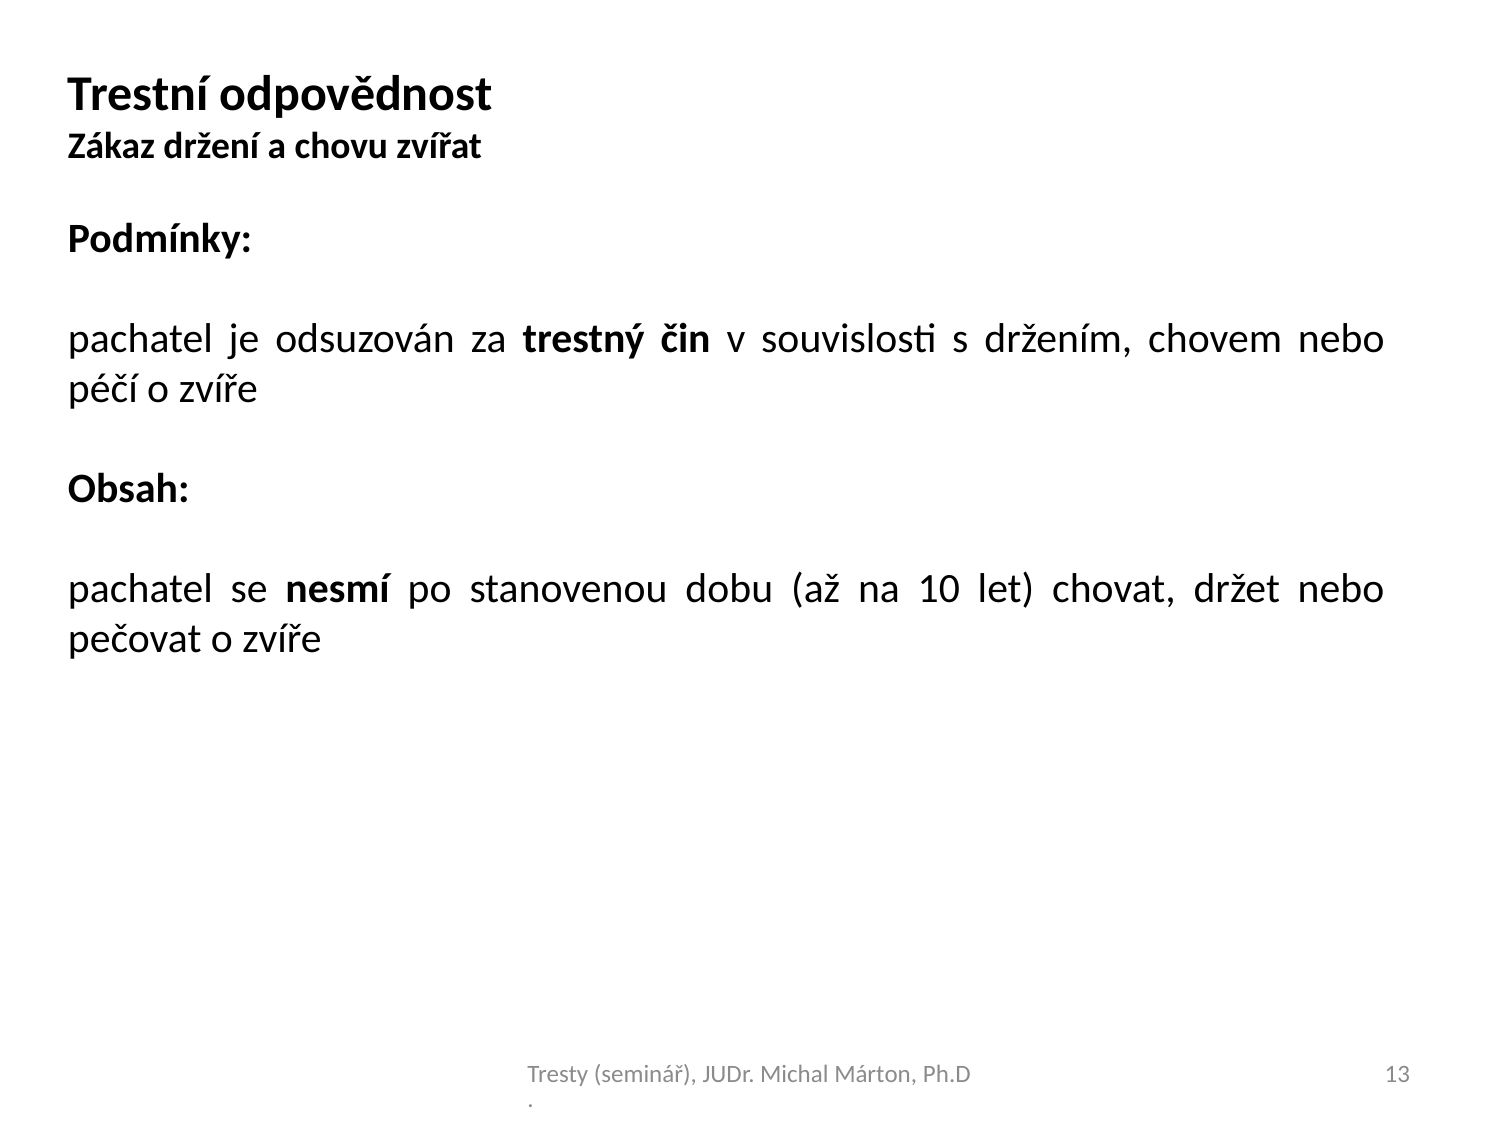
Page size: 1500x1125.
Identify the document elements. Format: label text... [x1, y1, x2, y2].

footer Tresty (seminář), JUDr. Michal Márton, Ph.D. [512, 1042, 988, 1103]
slide_number 13 [1074, 1042, 1425, 1103]
text_box Trestní odpovědnost Zákaz držení a chovu zvířat Podmínky: pachatel je odsuzován za trestný čin v souvislosti s držením, chovem nebo péčí o zvíře Obsah: pachatel se nesmí po stanovenou dobu (až na 10 let) chovat, držet nebo pečovat o zvíře [53, 0, 1400, 749]
